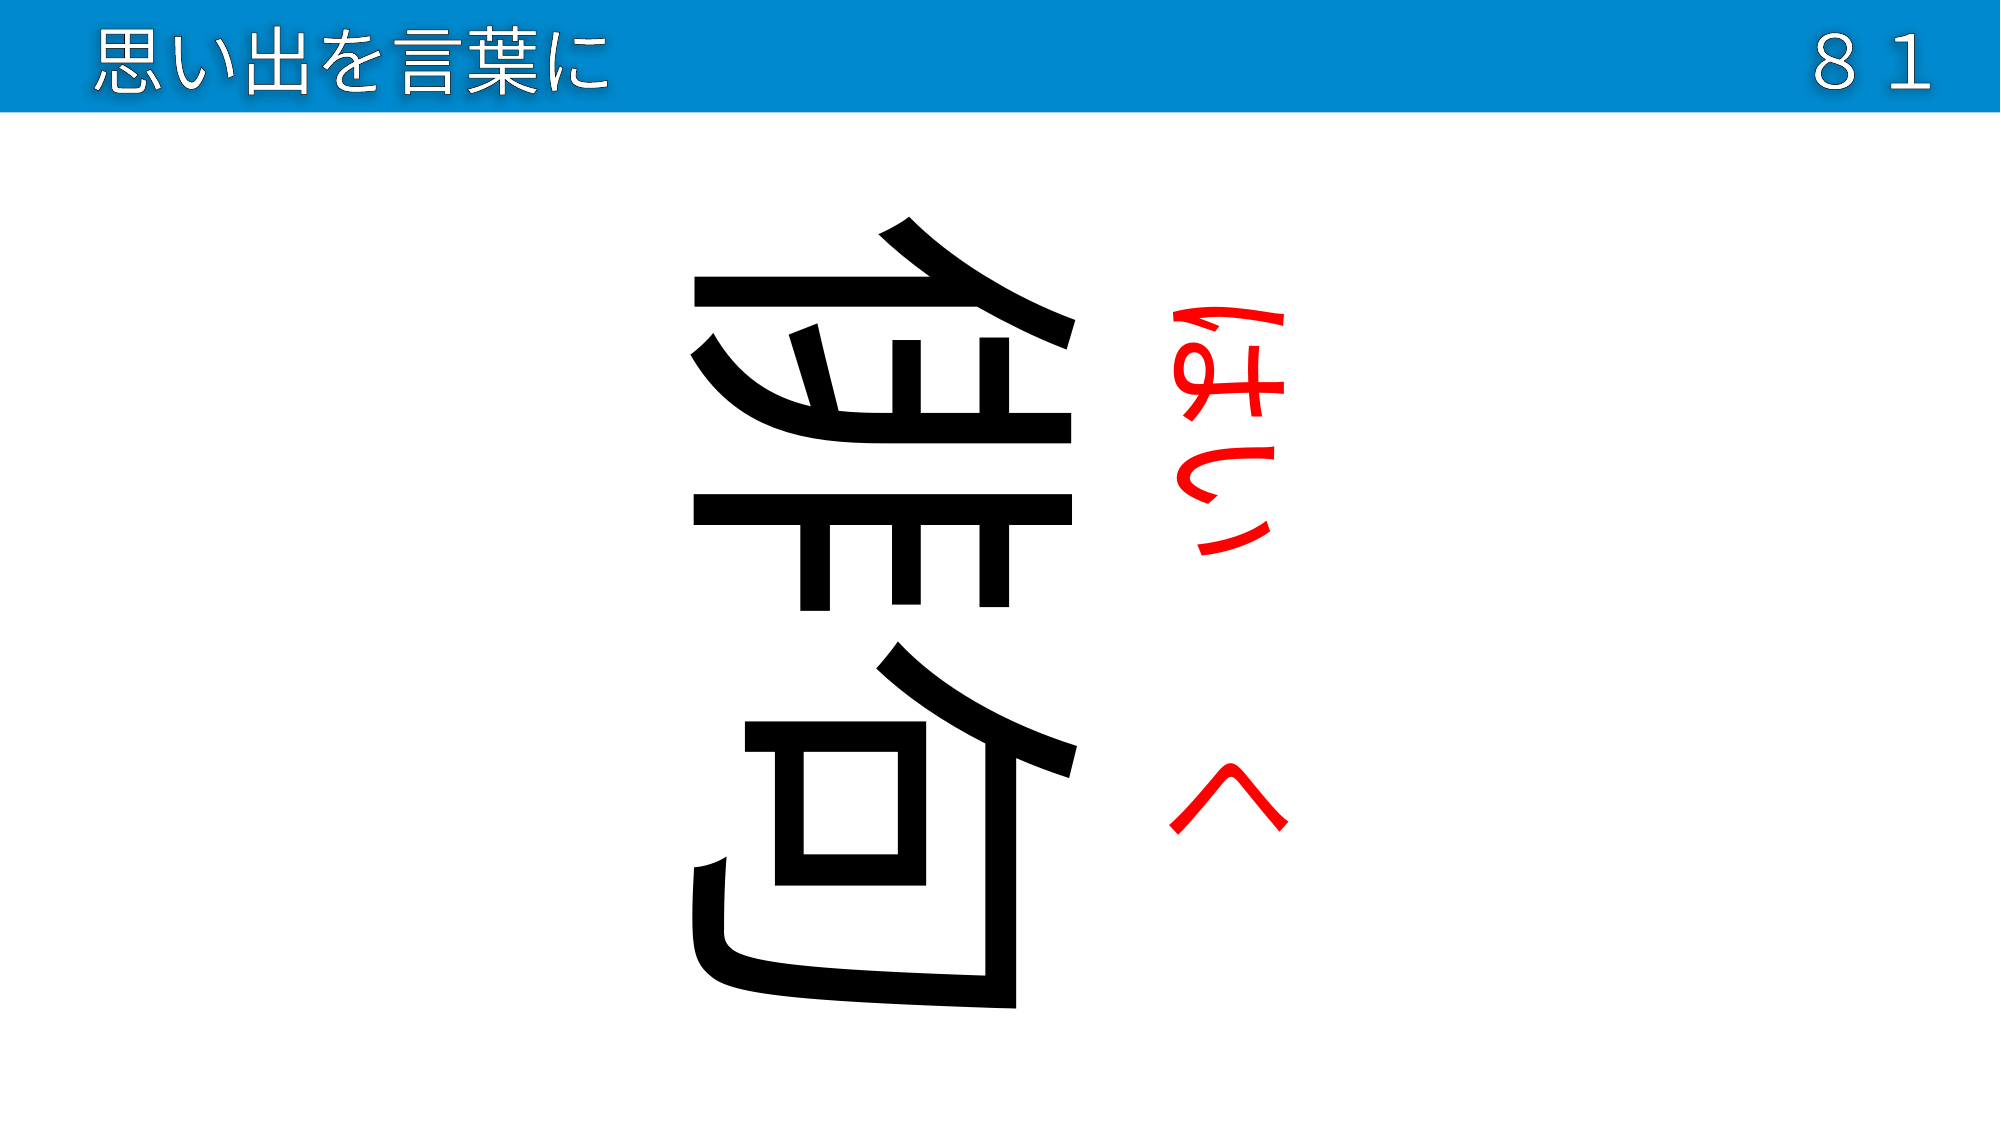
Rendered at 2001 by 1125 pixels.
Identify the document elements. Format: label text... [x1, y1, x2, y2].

text_box 俳句 [616, 195, 1152, 1125]
text_box はい く [1152, 277, 1323, 918]
text_box ８１ [1782, 6, 1963, 112]
text_box [0, 0, 2000, 113]
text_box 思い出を言葉に [75, 6, 1225, 112]
